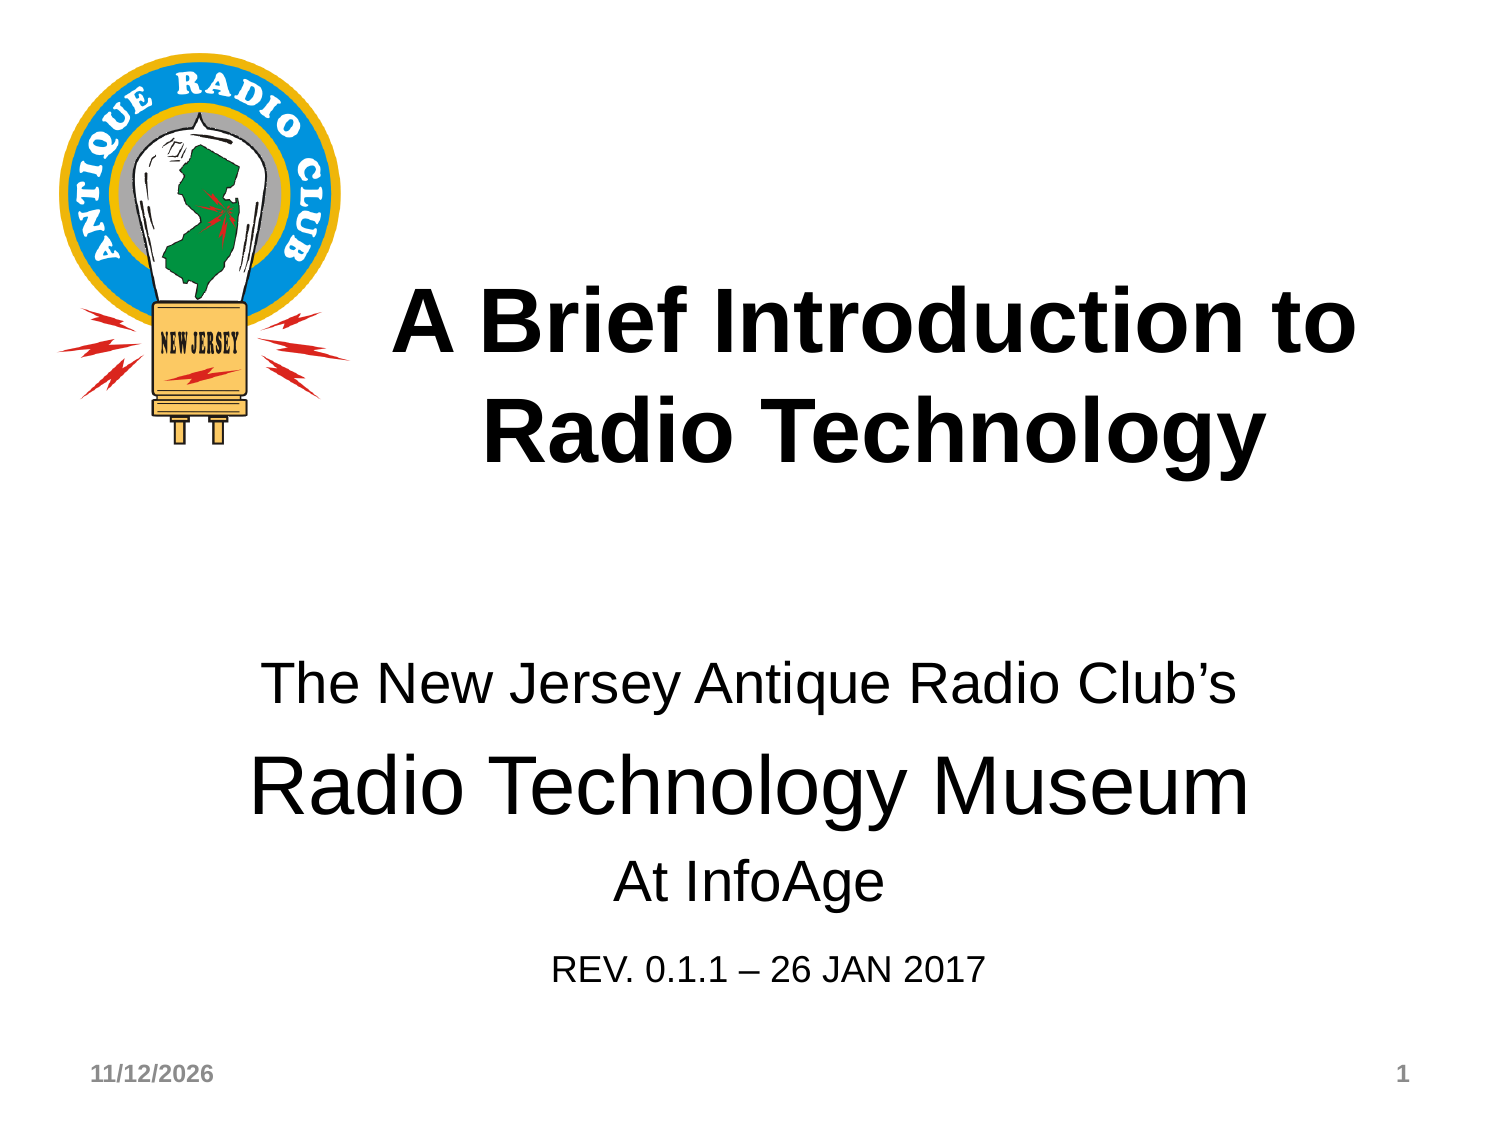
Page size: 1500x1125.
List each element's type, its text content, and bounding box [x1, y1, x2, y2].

text_box REV. 0.1.1 – 26 JAN 2017 [412, 937, 1125, 998]
picture [49, 37, 359, 462]
subtitle The New Jersey Antique Radio Club’s Radio Technology Museum At InfoAge [225, 637, 1275, 925]
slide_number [75, 1042, 425, 1103]
title A Brief Introduction to Radio Technology [237, 249, 1500, 492]
slide_number 1 [1074, 1042, 1425, 1103]
